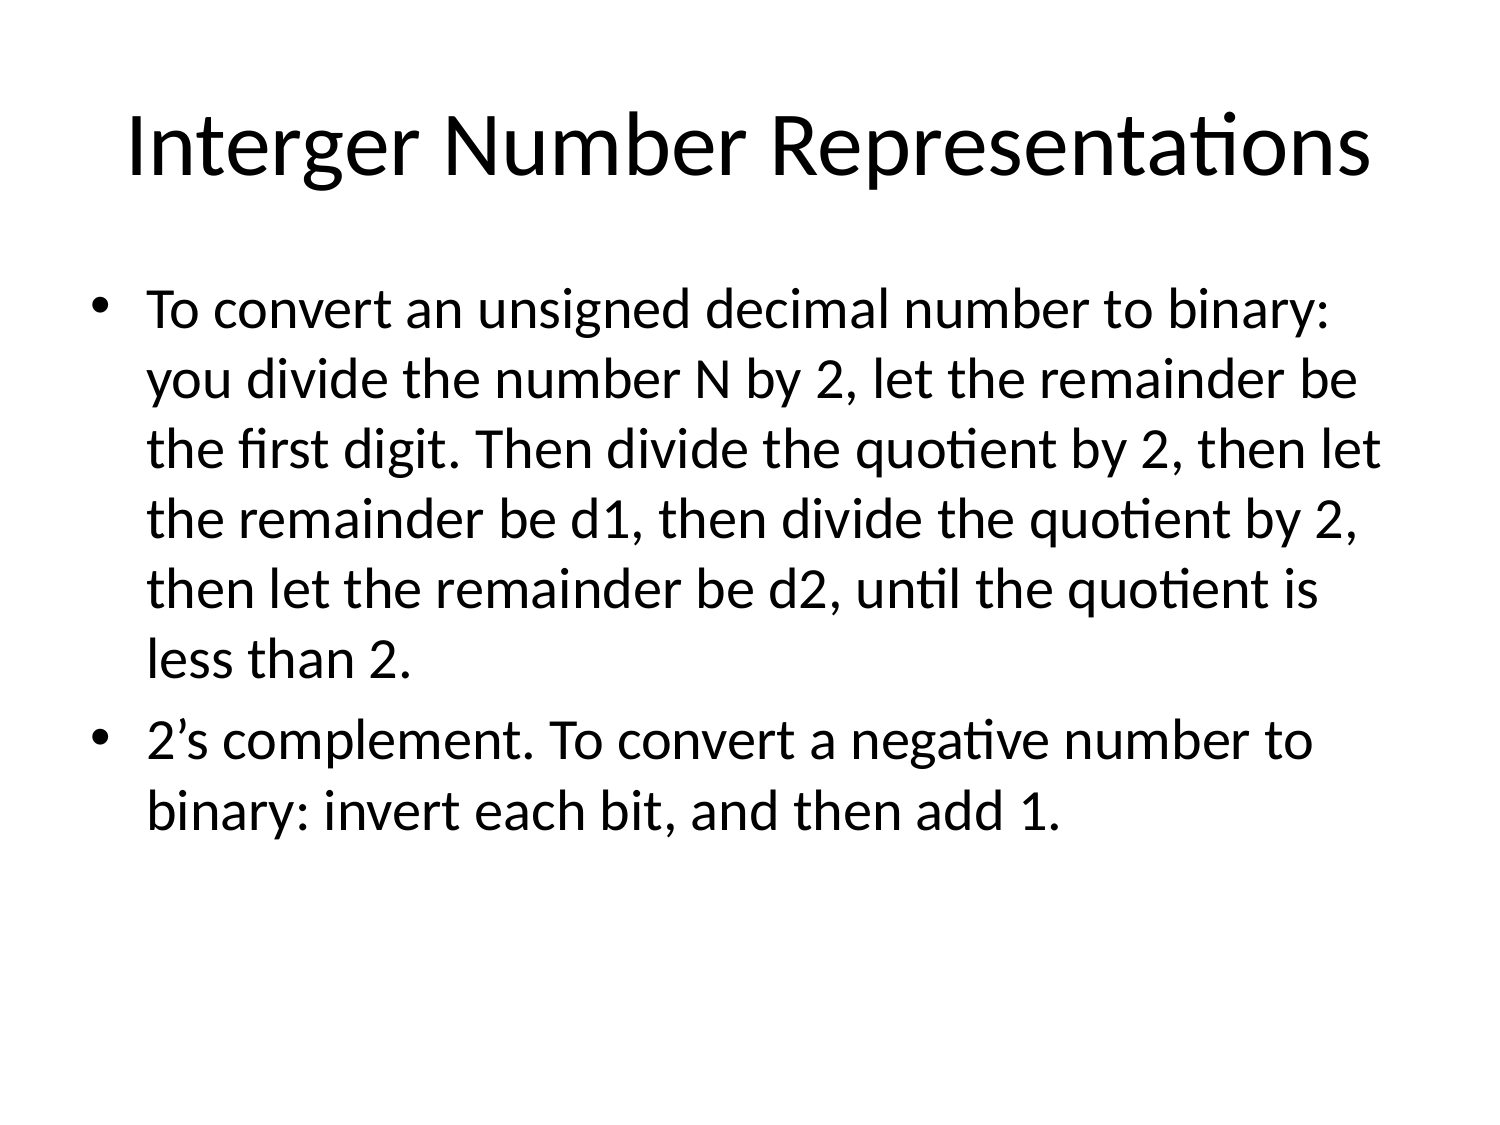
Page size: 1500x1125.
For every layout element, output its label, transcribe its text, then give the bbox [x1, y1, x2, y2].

list To convert an unsigned decimal number to binary: you divide the number N by 2, let the remainder be the first digit. Then divide the quotient by 2, then let the remainder be d1, then divide the quotient by 2, then let the remainder be d2, until the quotient is less than 2. 2’s complement. To convert a negative number to binary: invert each bit, and then add 1. [75, 262, 1425, 1005]
title Interger Number Representations [75, 45, 1425, 233]
